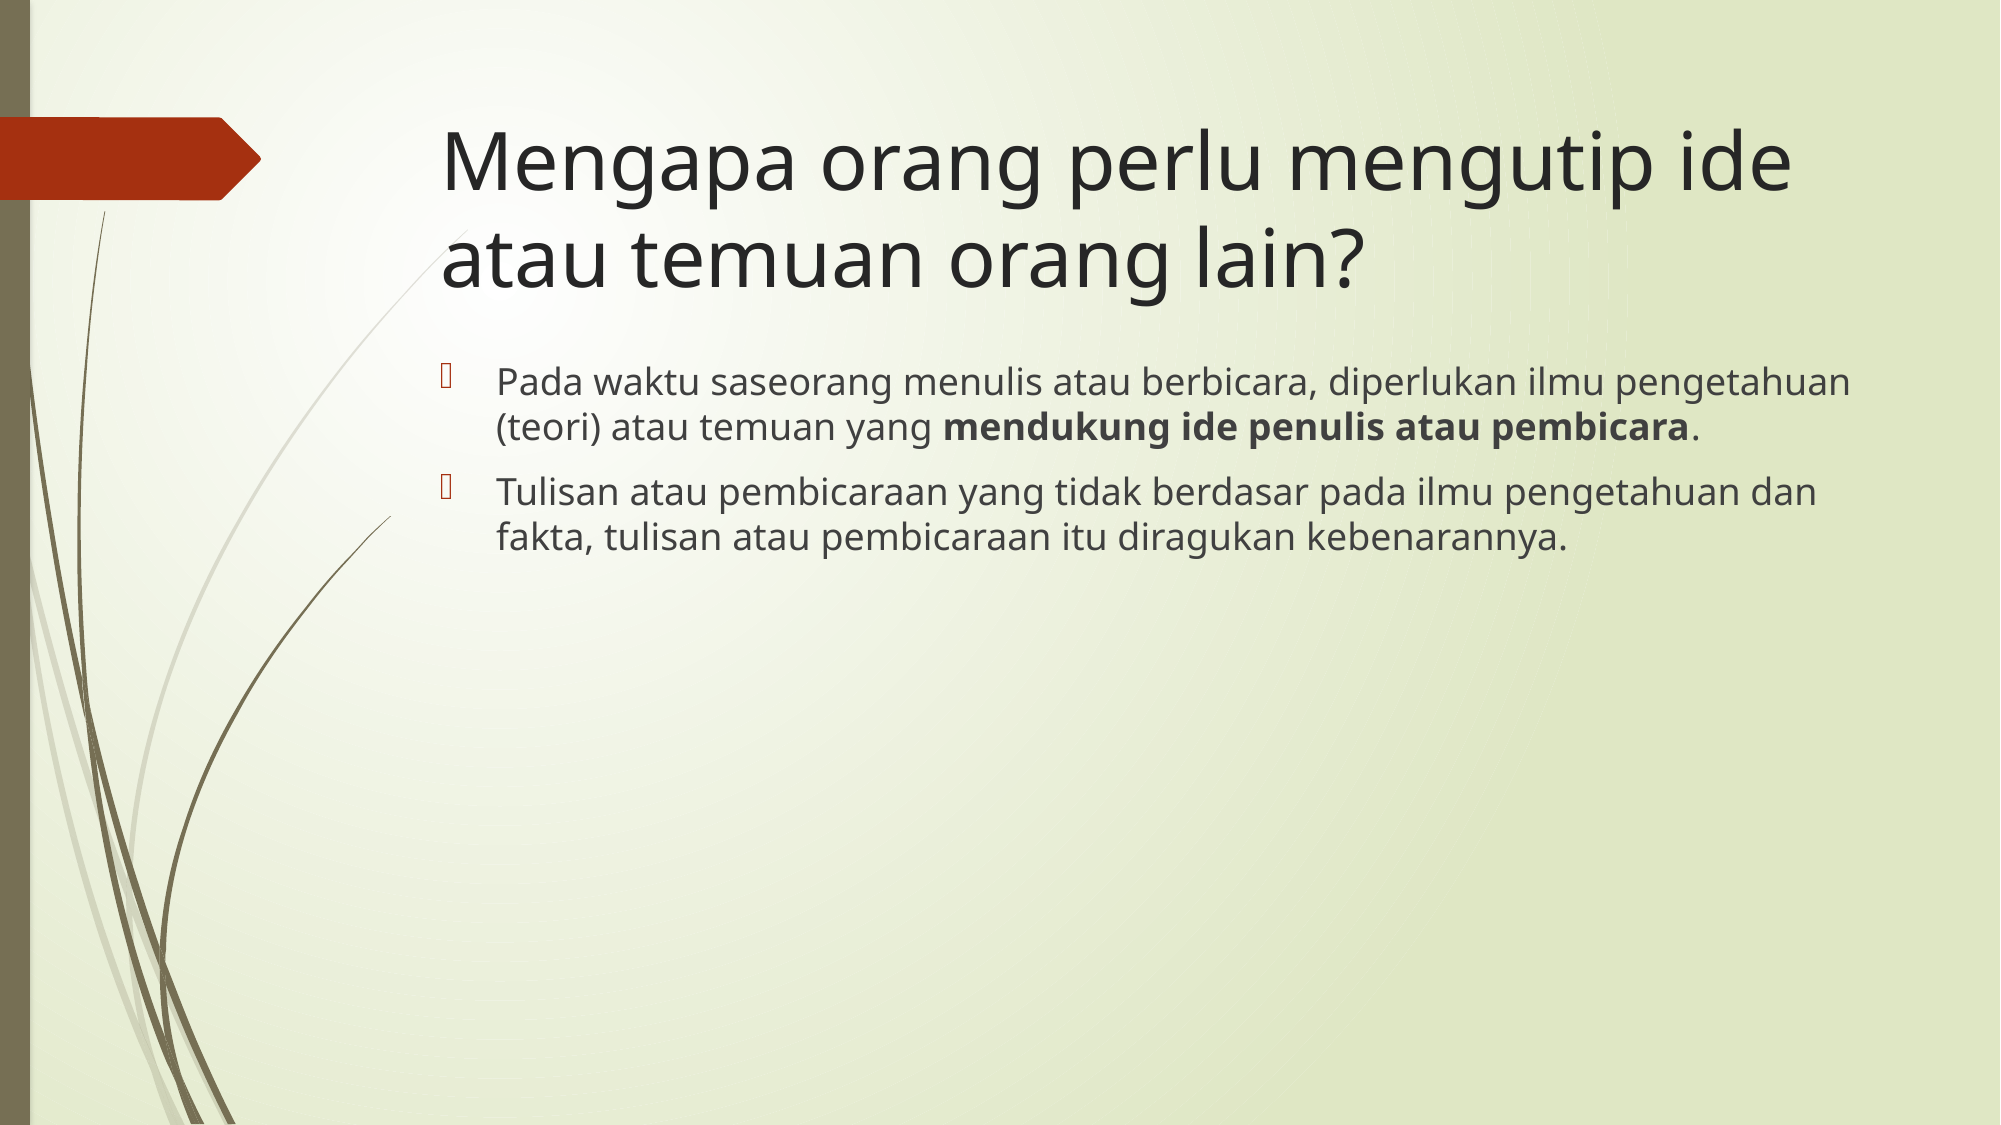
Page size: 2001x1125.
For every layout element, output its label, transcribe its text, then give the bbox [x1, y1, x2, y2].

list Pada waktu saseorang menulis atau berbicara, diperlukan ilmu pengetahuan (teori) atau temuan yang mendukung ide penulis atau pembicara. Tulisan atau pembicaraan yang tidak berdasar pada ilmu pengetahuan dan fakta, tulisan atau pembicaraan itu diragukan kebenarannya. [424, 350, 1888, 988]
title Mengapa orang perlu mengutip ide atau temuan orang lain? [425, 102, 1888, 313]
